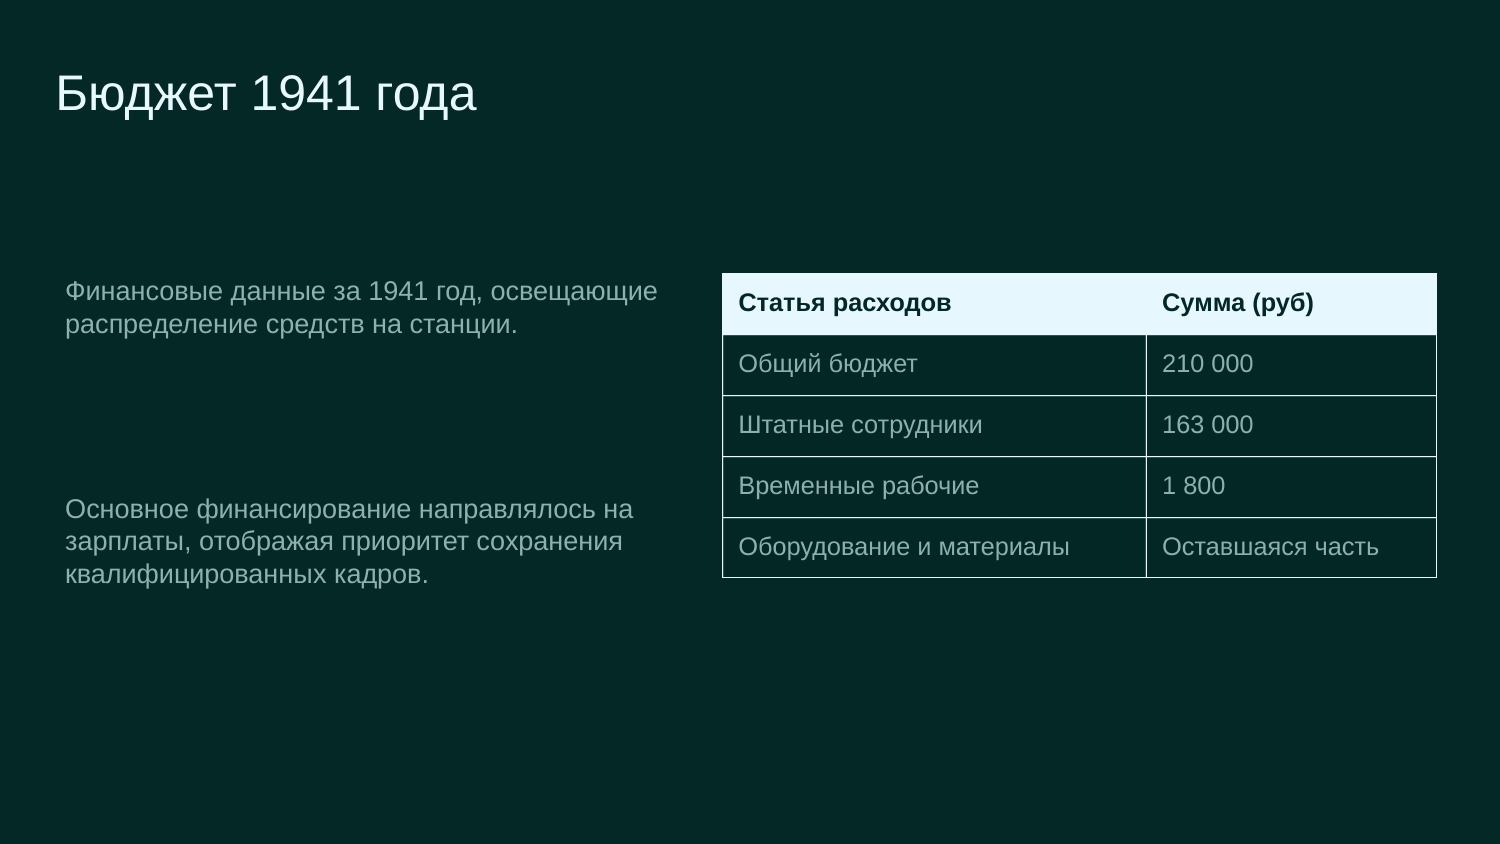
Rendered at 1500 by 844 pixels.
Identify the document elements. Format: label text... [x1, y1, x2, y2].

text_box Бюджет 1941 года [55, 59, 1440, 126]
text_box Финансовые данные за 1941 год, освещающие распределение средств на станции. [65, 273, 672, 322]
text_box Основное финансирование направлялось на зарплаты, отображая приоритет сохранения квалифицированных кадров. [65, 491, 672, 540]
picture [722, 273, 1437, 578]
